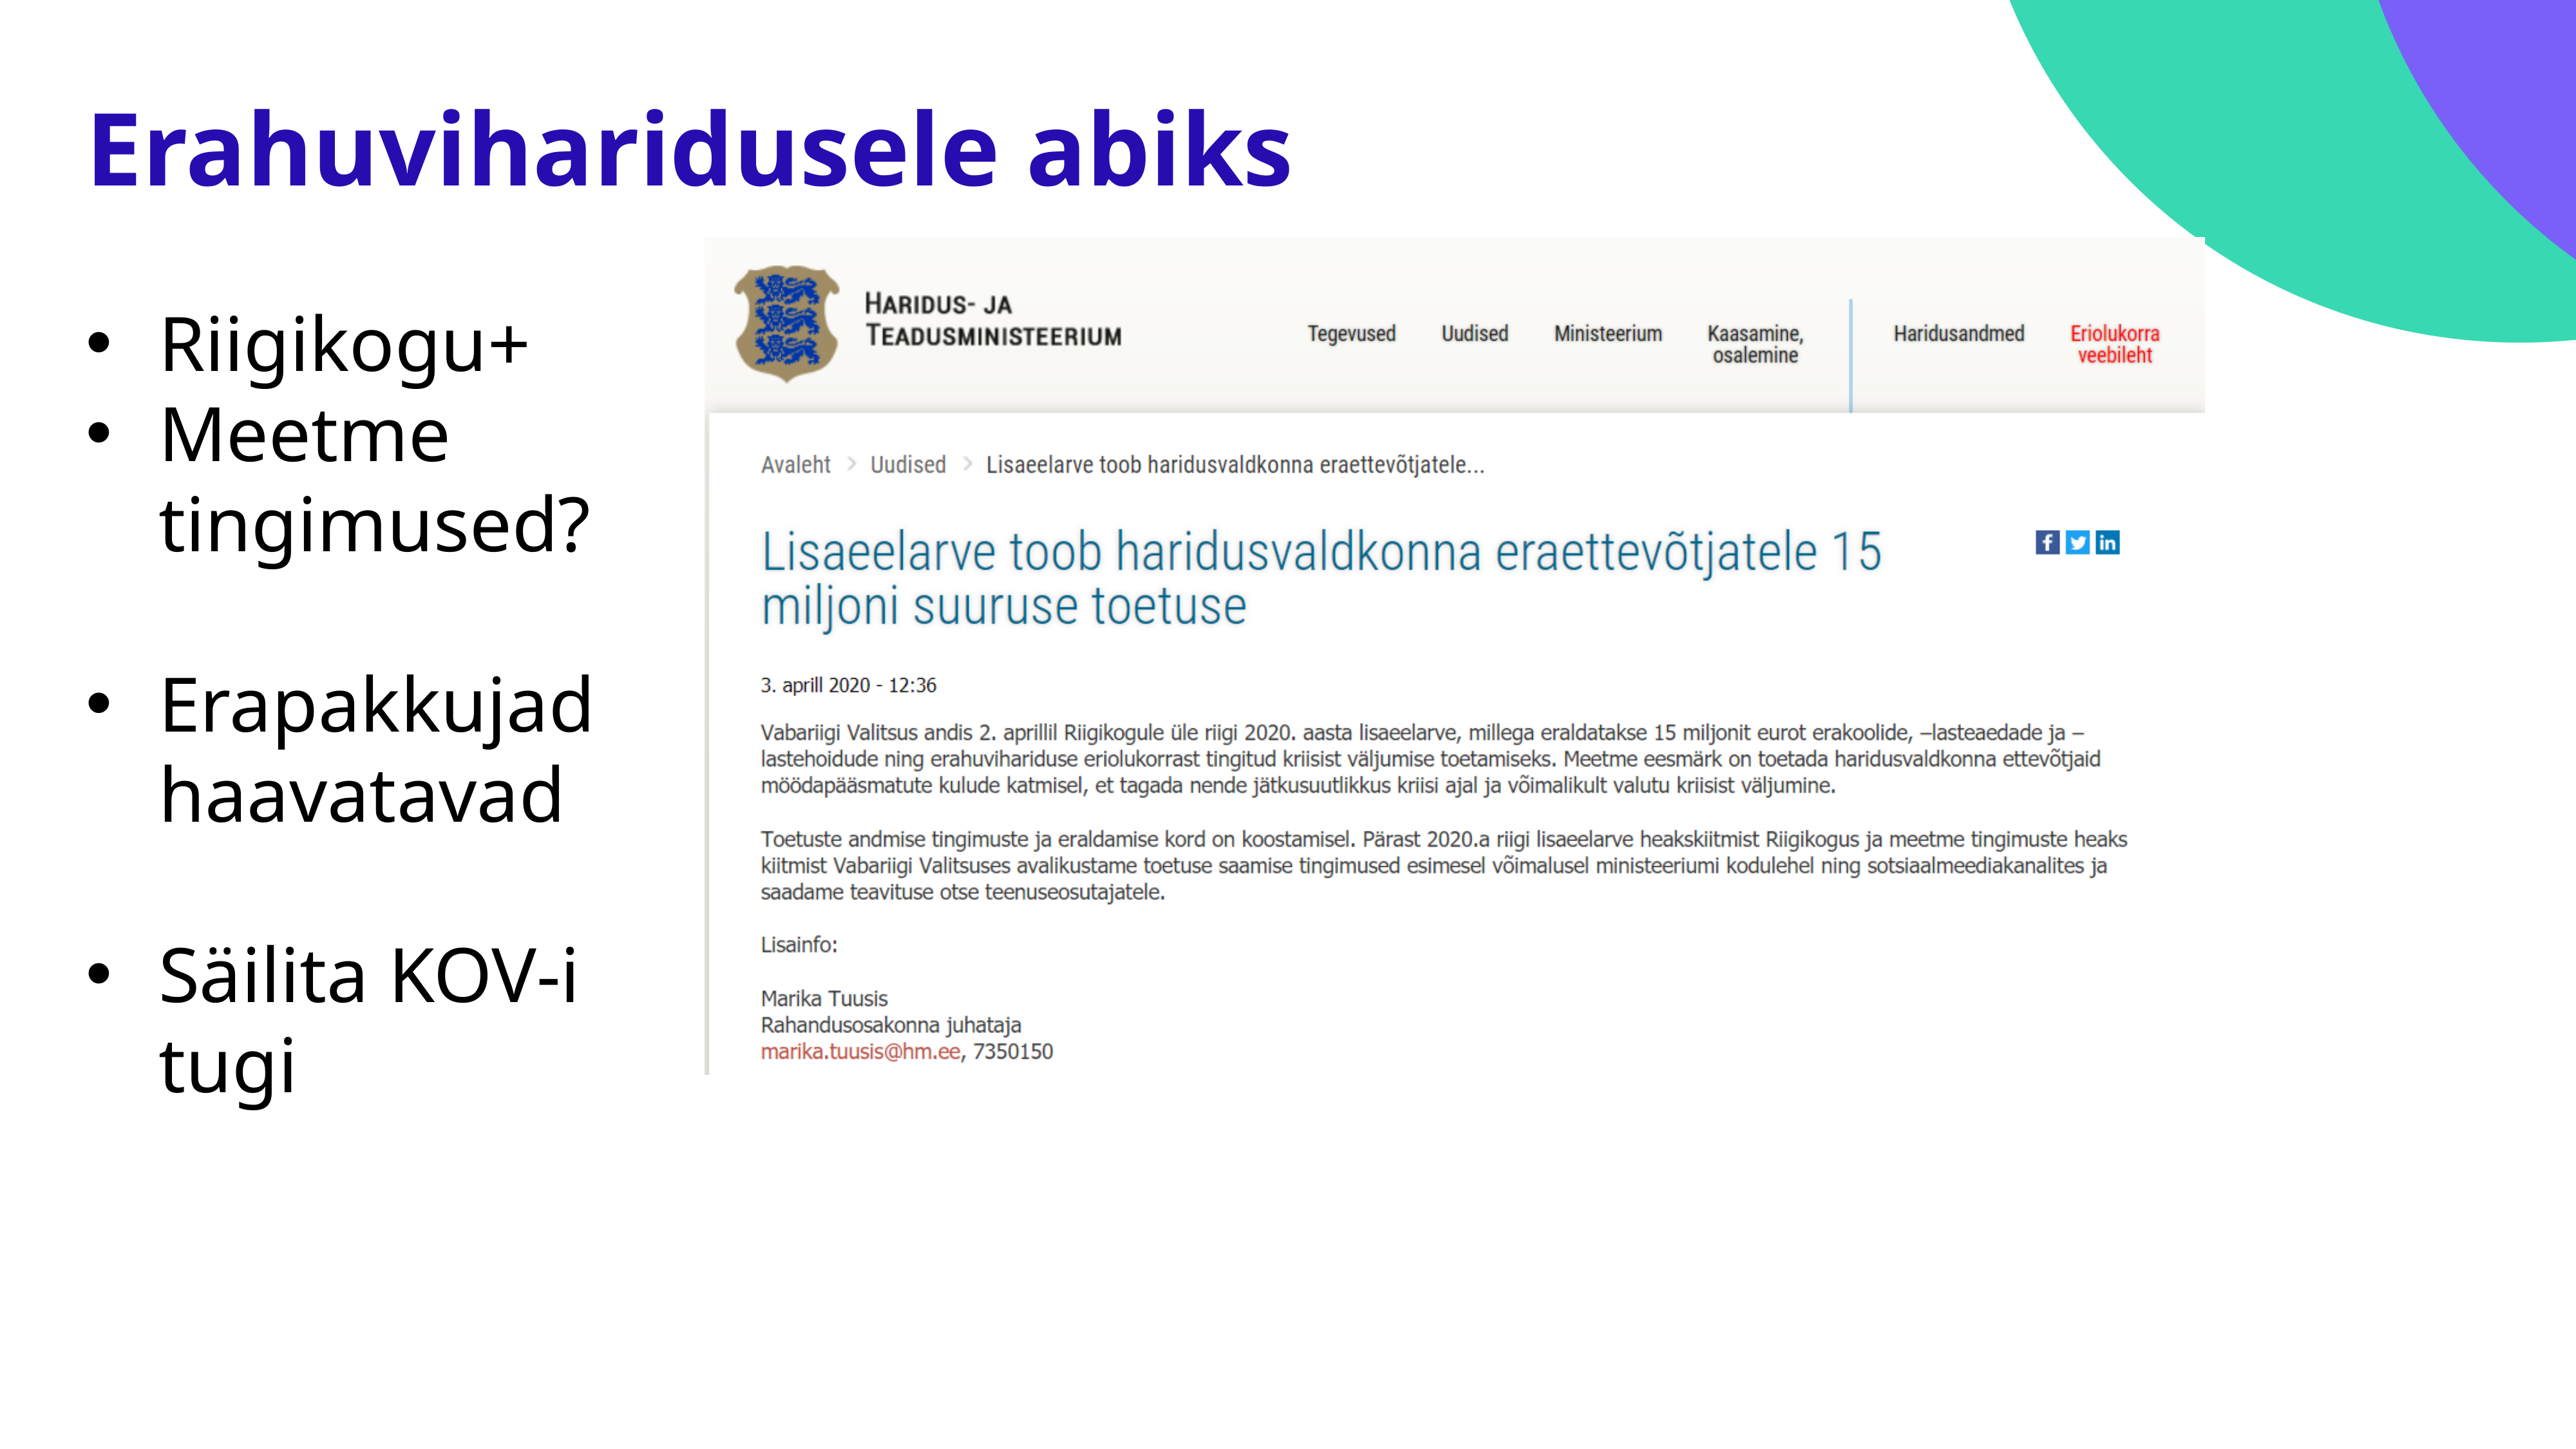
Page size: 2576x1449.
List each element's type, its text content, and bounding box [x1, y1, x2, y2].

text_box Erahuviharidusele abiks Riigikogu+ Meetme tingimused? Erapakkujad haavatavad Säilita KOV-i tugi [78, 77, 2064, 1348]
picture [705, 0, 2576, 1075]
